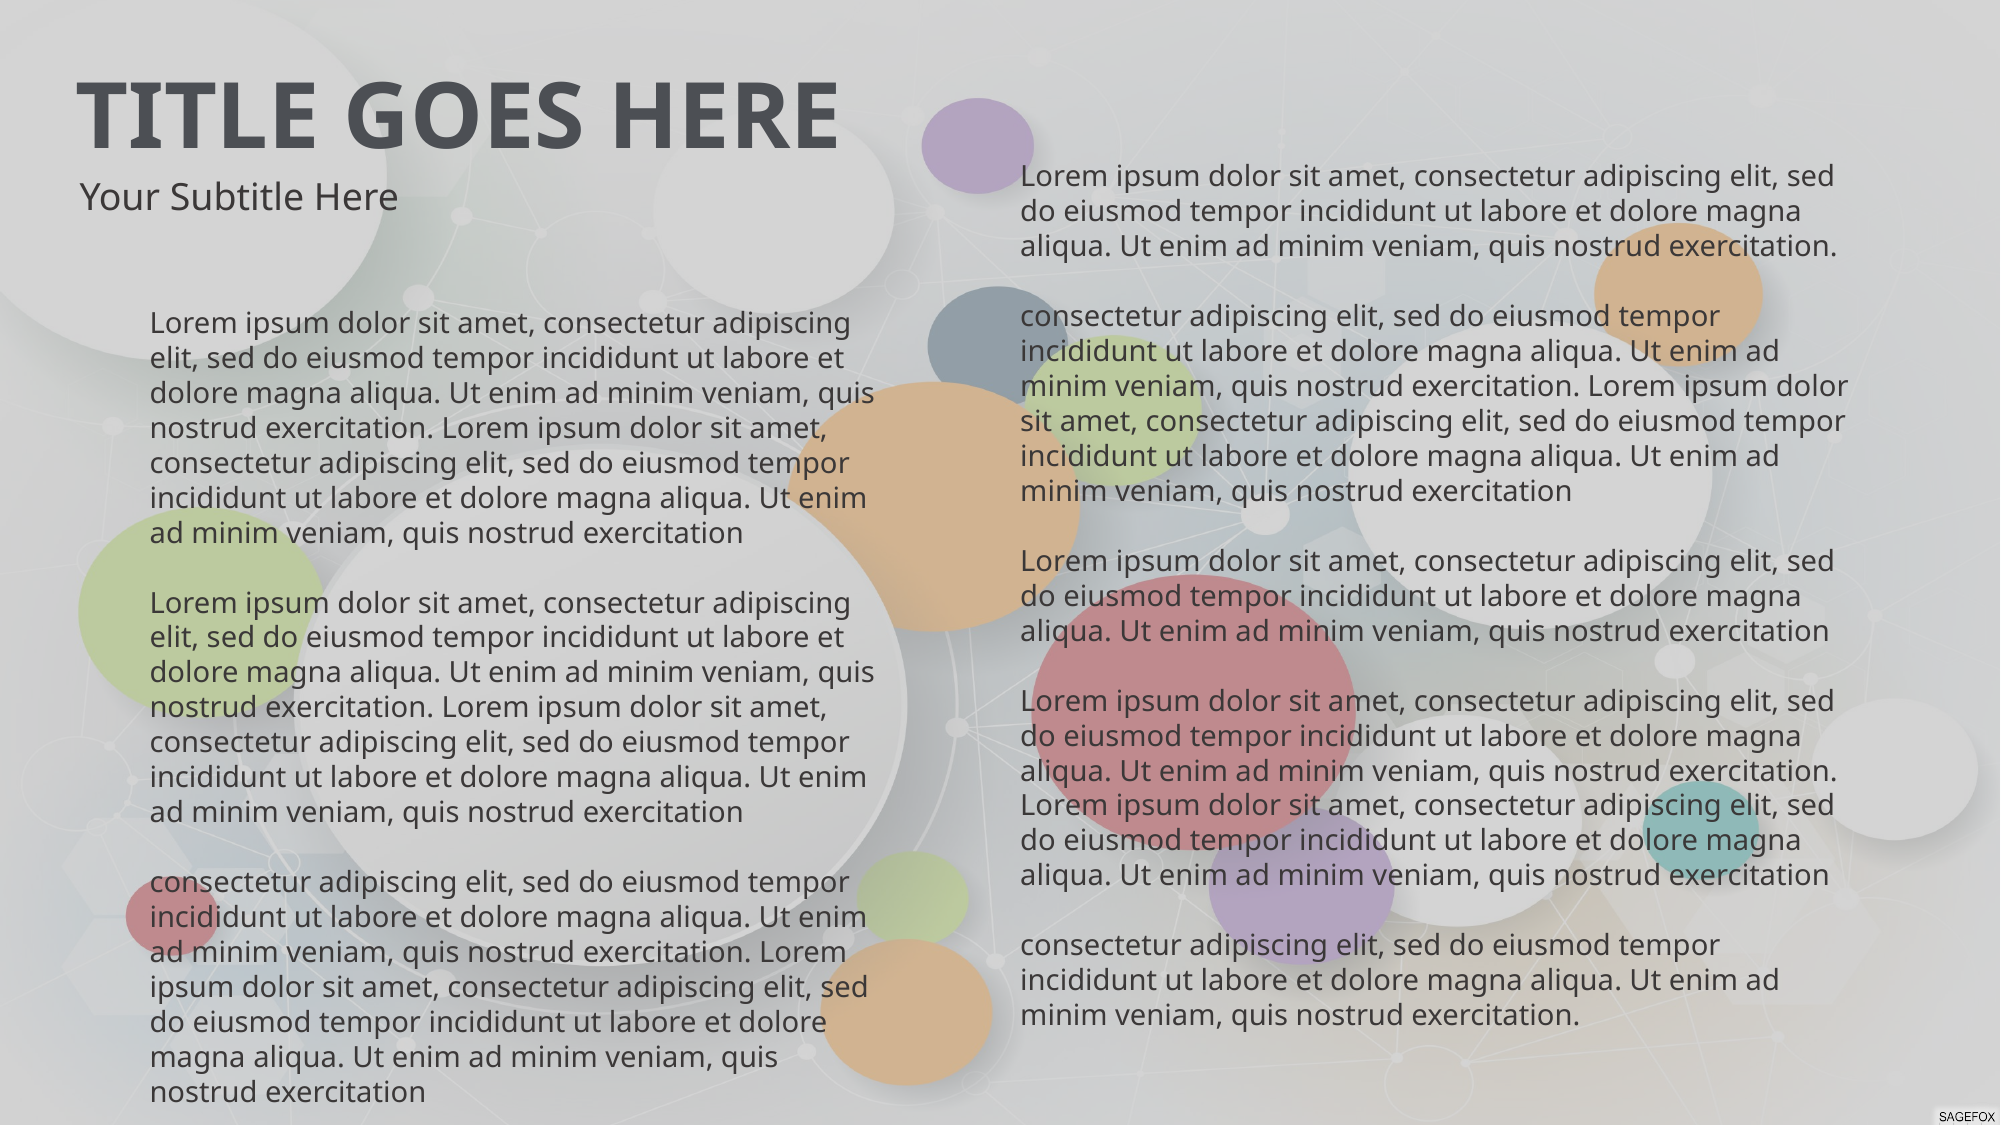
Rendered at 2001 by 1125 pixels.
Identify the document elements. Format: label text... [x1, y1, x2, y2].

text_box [60, 49, 1020, 227]
picture [1936, 1111, 1997, 1125]
text_box Lorem ipsum dolor sit amet, consectetur adipiscing elit, sed do eiusmod tempor incididunt ut labore et dolore magna aliqua. Ut enim ad minim veniam, quis nostrud exercitation. consectetur adipiscing elit, sed do eiusmod tempor incididunt ut labore et dolore magna aliqua. Ut enim ad minim veniam, quis nostrud exercitation. Lorem ipsum dolor sit amet, consectetur adipiscing elit, sed do eiusmod tempor incididunt ut labore et dolore magna aliqua. Ut enim ad minim veniam, quis nostrud exercitation Lorem ipsum dolor sit amet, consectetur adipiscing elit, sed do eiusmod tempor incididunt ut labore et dolore magna aliqua. Ut enim ad minim veniam, quis nostrud exercitation Lorem ipsum dolor sit amet, consectetur adipiscing elit, sed do eiusmod tempor incididunt ut labore et dolore magna aliqua. Ut enim ad minim veniam, quis nostrud exercitation. Lorem ipsum dolor sit amet, consectetur adipiscing elit, sed do eiusmod tempor incididunt ut labore et dolore magna aliqua. Ut enim ad minim veniam, quis nostrud exercitation consectetur adipiscing elit, sed do eiusmod tempor incididunt ut labore et dolore magna aliqua. Ut enim ad minim veniam, quis nostrud exercitation. [1005, 150, 1876, 1039]
text_box Lorem ipsum dolor sit amet, consectetur adipiscing elit, sed do eiusmod tempor incididunt ut labore et dolore magna aliqua. Ut enim ad minim veniam, quis nostrud exercitation. Lorem ipsum dolor sit amet, consectetur adipiscing elit, sed do eiusmod tempor incididunt ut labore et dolore magna aliqua. Ut enim ad minim veniam, quis nostrud exercitation Lorem ipsum dolor sit amet, consectetur adipiscing elit, sed do eiusmod tempor incididunt ut labore et dolore magna aliqua. Ut enim ad minim veniam, quis nostrud exercitation. Lorem ipsum dolor sit amet, consectetur adipiscing elit, sed do eiusmod tempor incididunt ut labore et dolore magna aliqua. Ut enim ad minim veniam, quis nostrud exercitation consectetur adipiscing elit, sed do eiusmod tempor incididunt ut labore et dolore magna aliqua. Ut enim ad minim veniam, quis nostrud exercitation. Lorem ipsum dolor sit amet, consectetur adipiscing elit, sed do eiusmod tempor incididunt ut labore et dolore magna aliqua. Ut enim ad minim veniam, quis nostrud exercitation [134, 296, 897, 1125]
